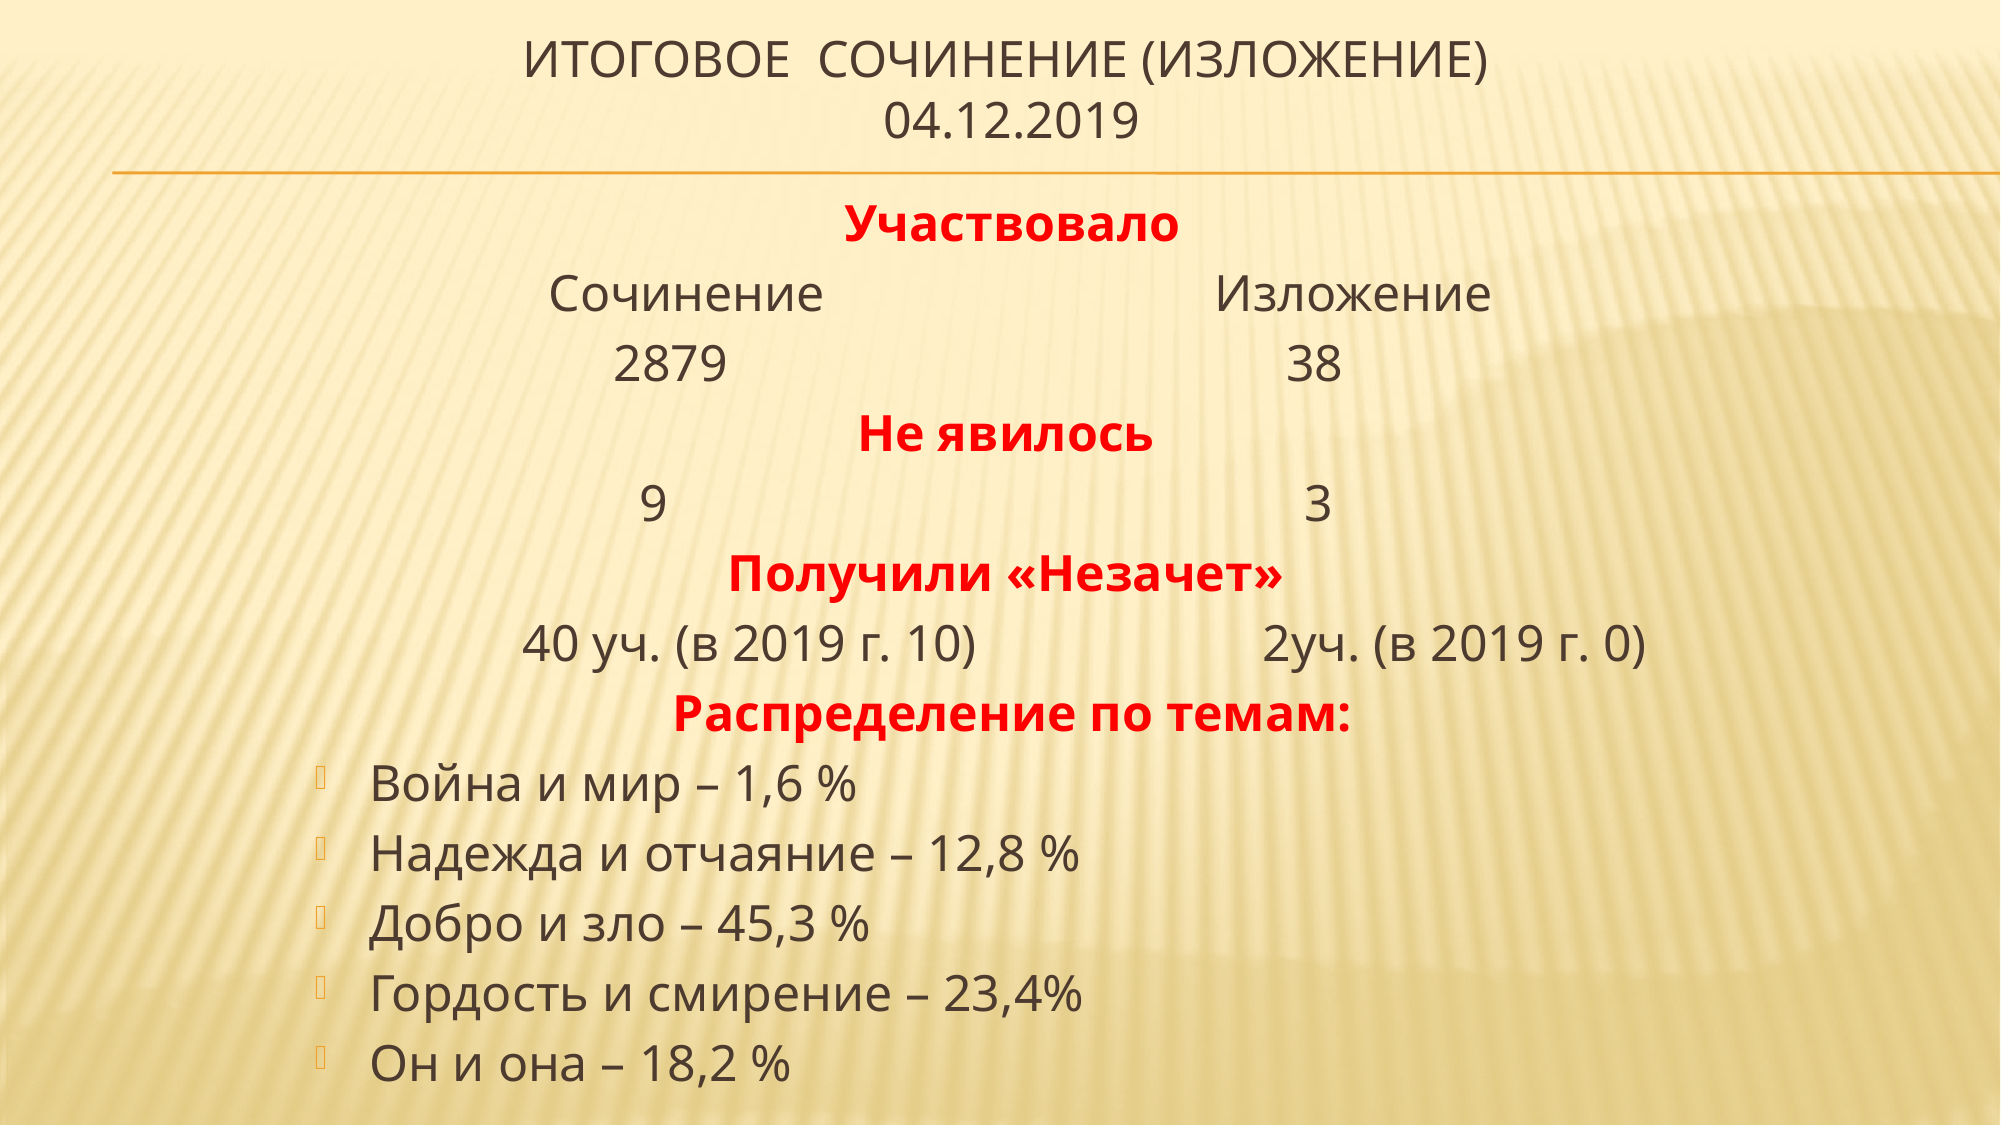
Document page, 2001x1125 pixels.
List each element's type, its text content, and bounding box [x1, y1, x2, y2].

list Участвовало Сочинение Изложение 2879 38 Не явилось 9 3 Получили «Незачет» 40 уч. (в 2019 г. 10) 2уч. (в 2019 г. 0) Распределение по темам: Война и мир – 1,6 % Надежда и отчаяние – 12,8 % Добро и зло – 45,3 % Гордость и смирение – 23,4% Он и она – 18,2 % [300, 184, 1725, 1106]
title Итоговое сочинение (изложение) 04.12.2019 [300, 19, 1725, 157]
